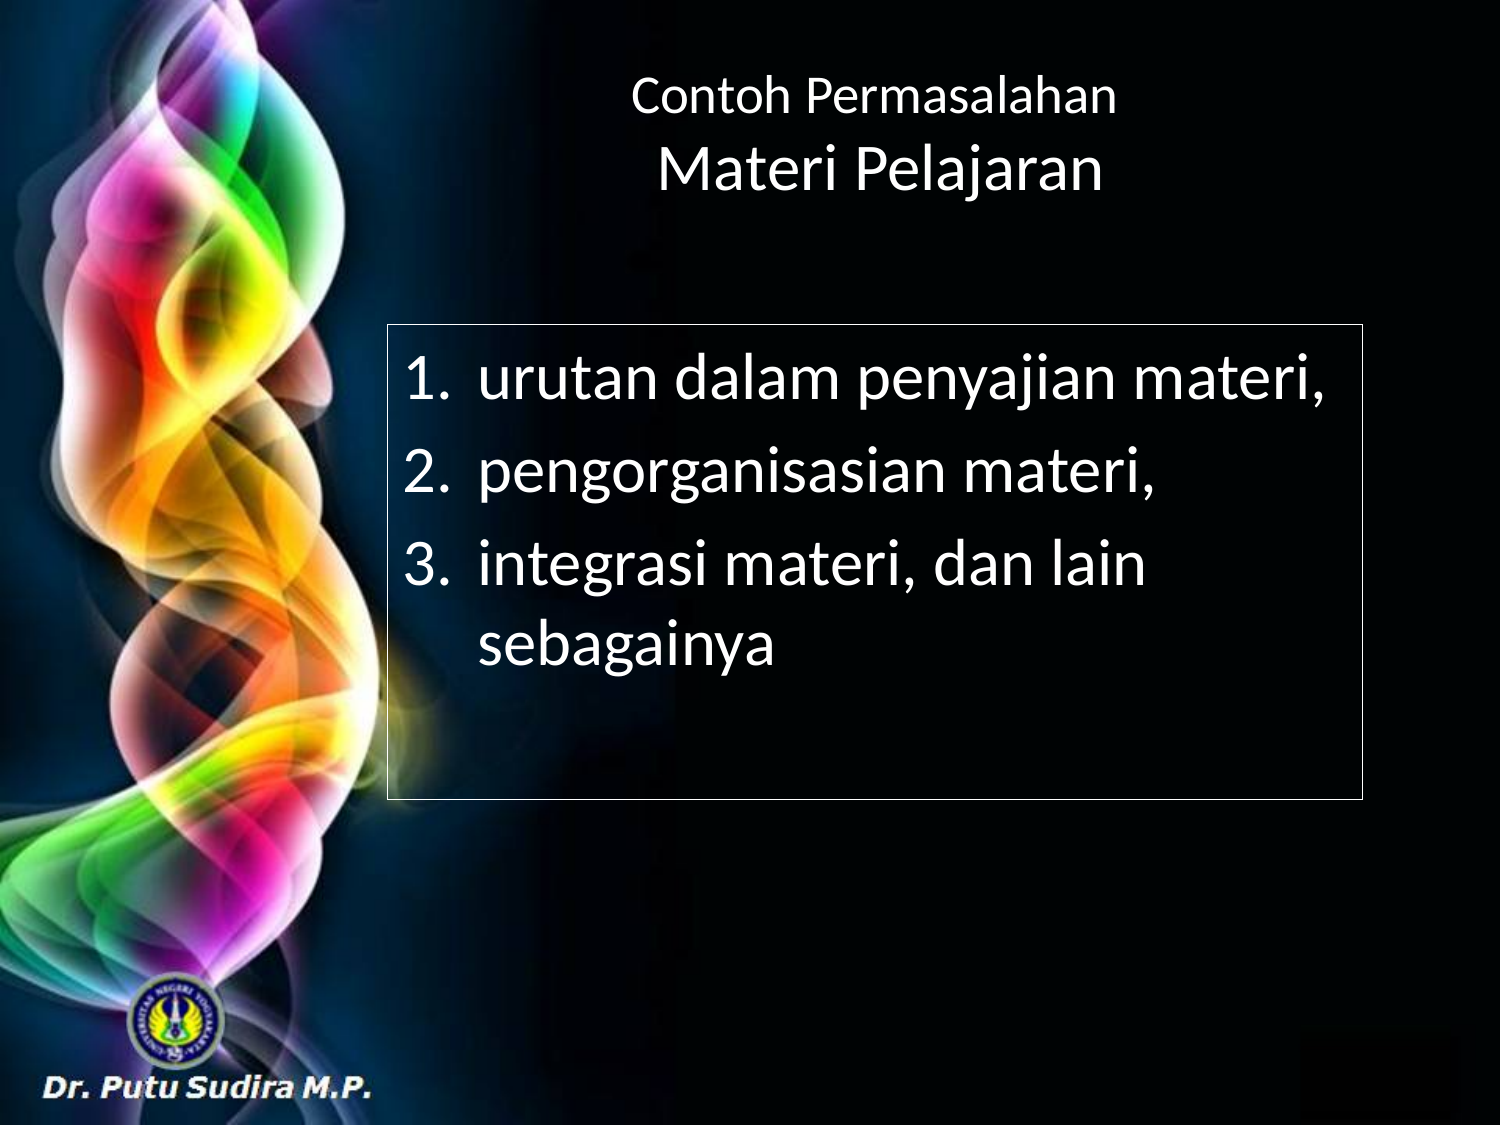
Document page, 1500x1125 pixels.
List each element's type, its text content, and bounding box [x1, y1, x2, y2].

picture [0, 0, 1500, 1125]
title Contoh Permasalahan Materi Pelajaran [350, 50, 1413, 213]
list urutan dalam penyajian materi, pengorganisasian materi, integrasi materi, dan lain sebagainya [387, 324, 1363, 800]
